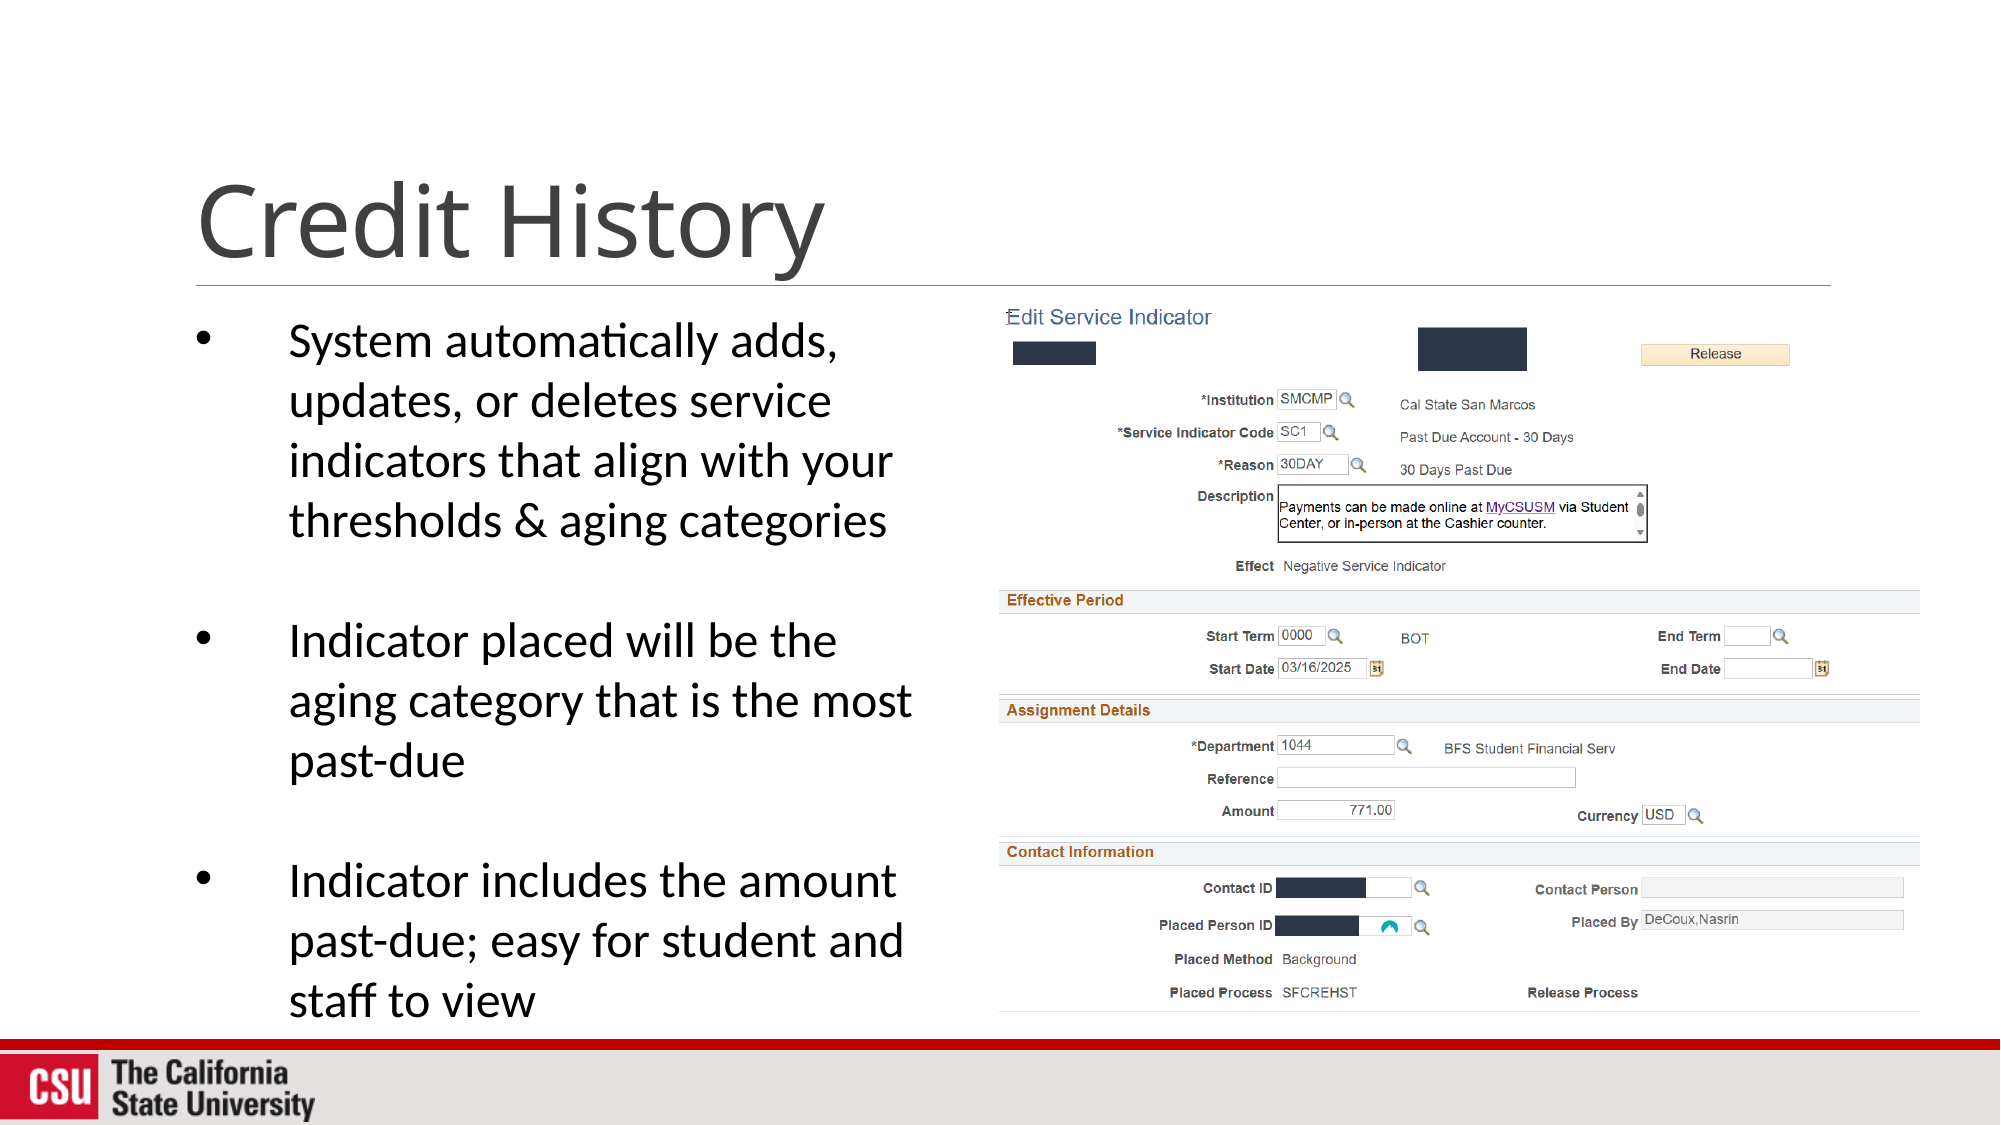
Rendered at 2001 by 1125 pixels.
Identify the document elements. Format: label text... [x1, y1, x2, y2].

picture [0, 1054, 316, 1123]
title Credit History [180, 47, 1830, 285]
picture [999, 299, 1921, 1015]
text_box System automatically adds, updates, or deletes service indicators that align with your thresholds & aging categories Indicator placed will be the aging category that is the most past-due Indicator includes the amount past-due; easy for student and staff to view [180, 300, 942, 1125]
